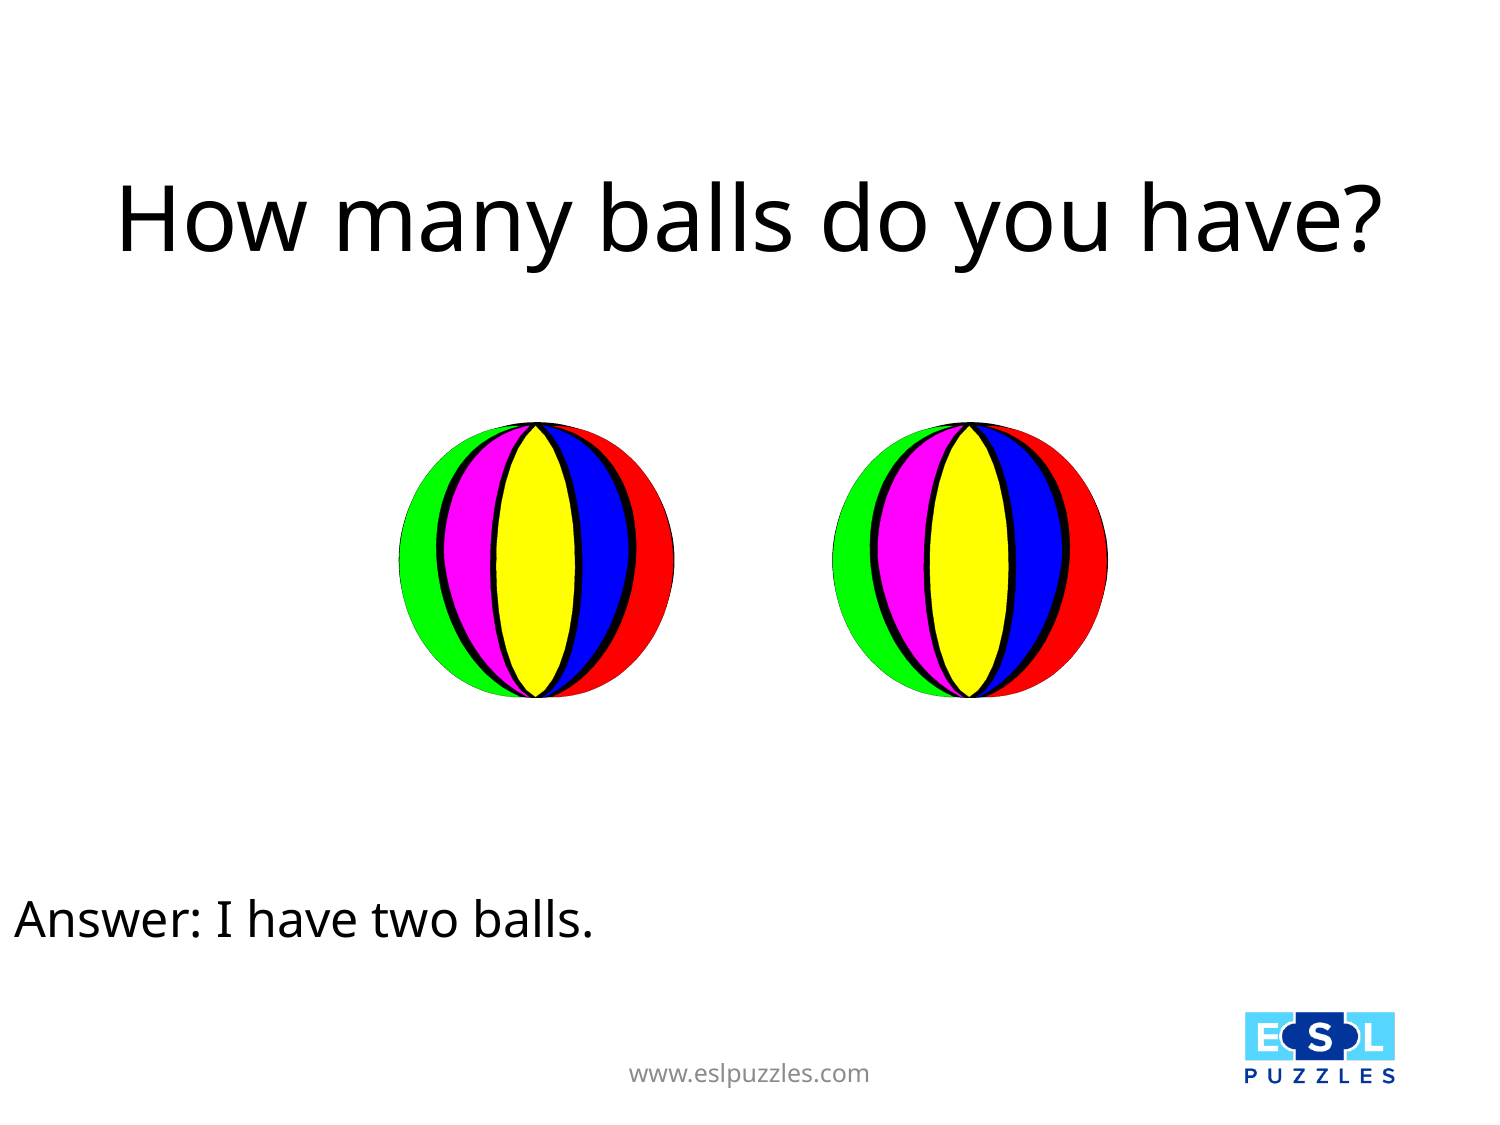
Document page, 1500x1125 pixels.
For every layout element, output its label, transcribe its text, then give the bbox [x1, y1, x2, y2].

picture [398, 421, 676, 699]
picture [831, 421, 1109, 699]
picture [1139, 925, 1500, 1125]
text_box Answer: I have two balls. [0, 796, 1500, 1038]
footer www.eslpuzzles.com [512, 1042, 988, 1103]
title How many balls do you have? [0, 93, 1500, 336]
